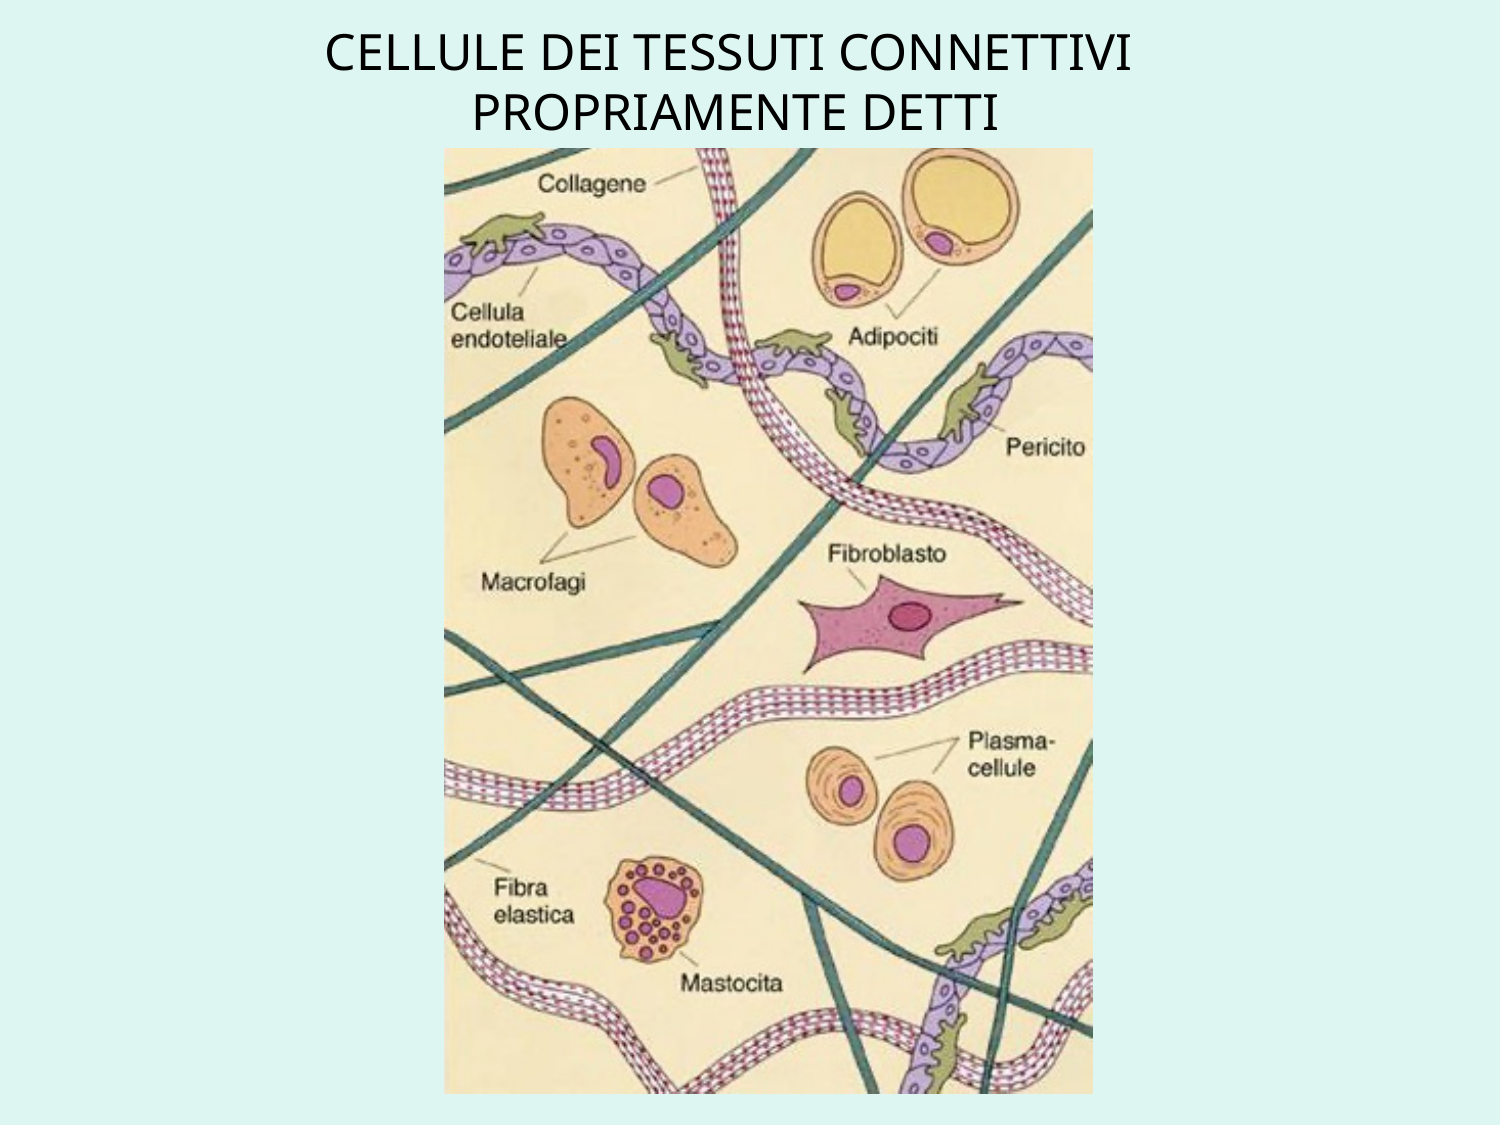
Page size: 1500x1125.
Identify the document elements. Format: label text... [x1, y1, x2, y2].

title CELLULE DEI TESSUTI CONNETTIVI PROPRIAMENTE DETTI [0, 0, 1471, 161]
picture [444, 148, 1093, 1094]
